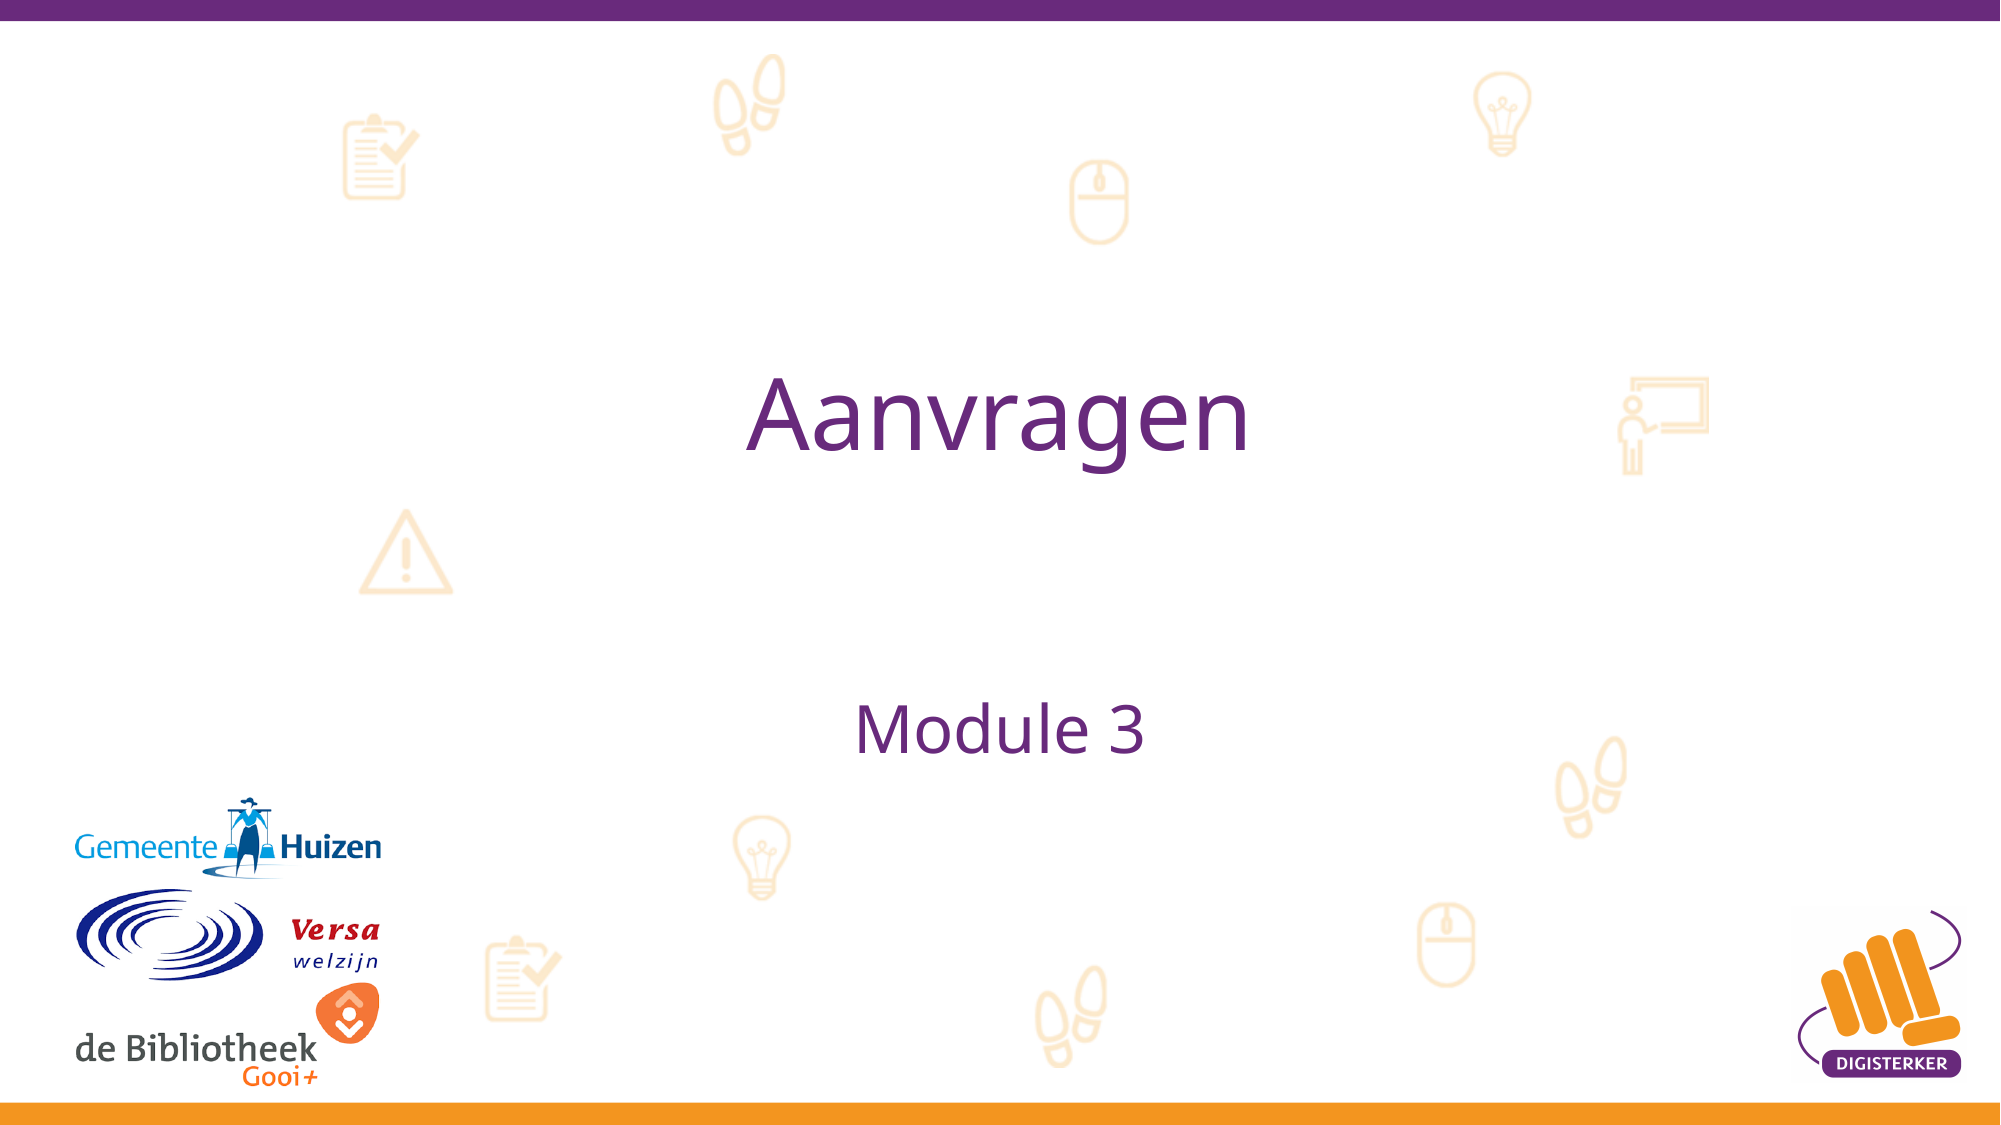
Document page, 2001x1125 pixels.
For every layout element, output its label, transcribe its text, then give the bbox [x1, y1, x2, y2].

picture [75, 791, 381, 1091]
title Aanvragen [249, 184, 1750, 576]
picture [1791, 906, 1967, 1083]
subtitle Module 3 [249, 590, 1750, 863]
